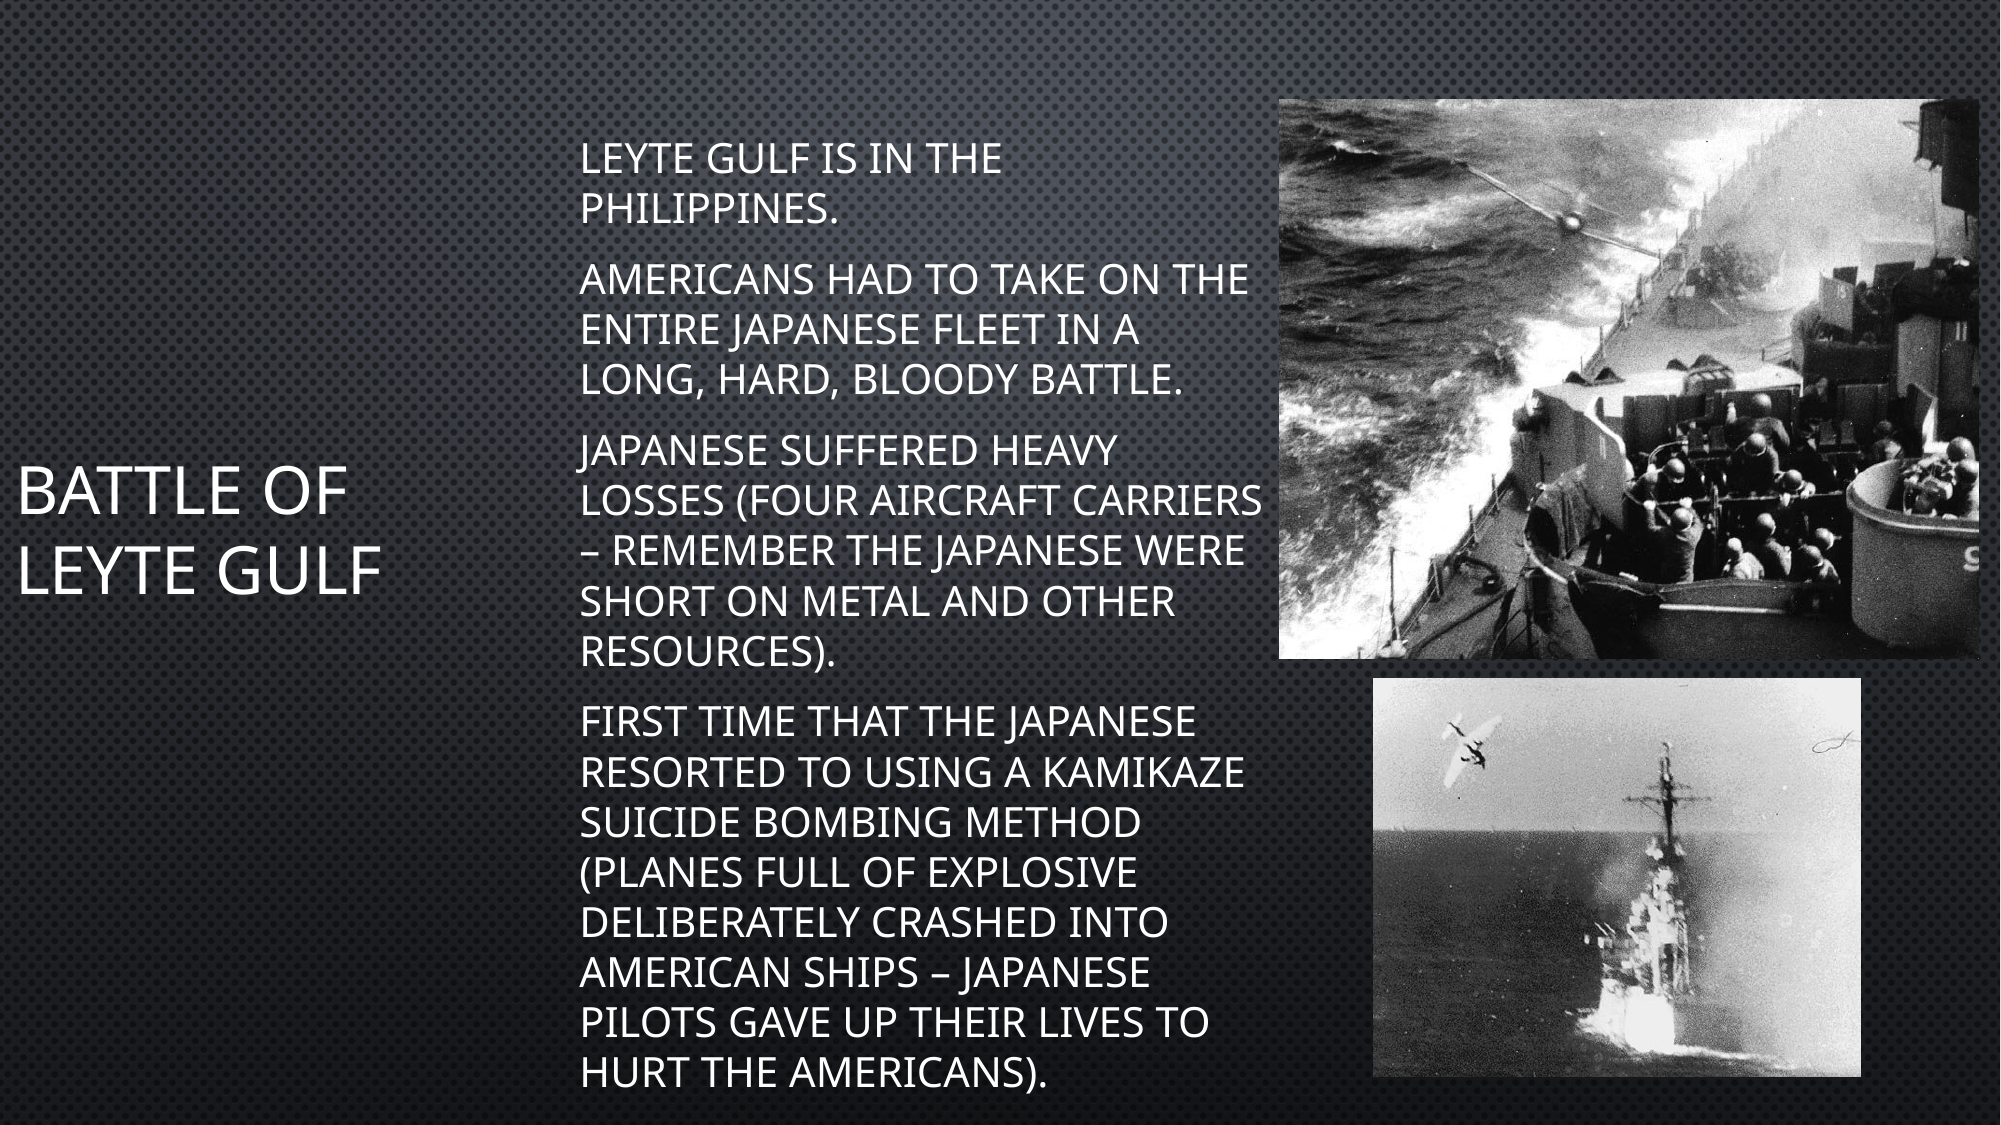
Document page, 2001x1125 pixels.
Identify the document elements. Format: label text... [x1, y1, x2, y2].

picture [1278, 99, 1980, 660]
list Leyte Gulf is in the Philippines. Americans had to take on the entire Japanese fleet in a long, hard, bloody battle. Japanese suffered heavy losses (four aircraft carriers – remember the Japanese were short on metal and other resources). First time that the Japanese resorted to using a kamikaze suicide bombing method (planes full of explosive deliberately crashed into American ships – Japanese pilots gave up their lives to hurt the Americans). [564, 124, 1280, 1125]
title Battle of Leyte Gulf [0, 160, 564, 975]
picture [1372, 677, 1861, 1077]
